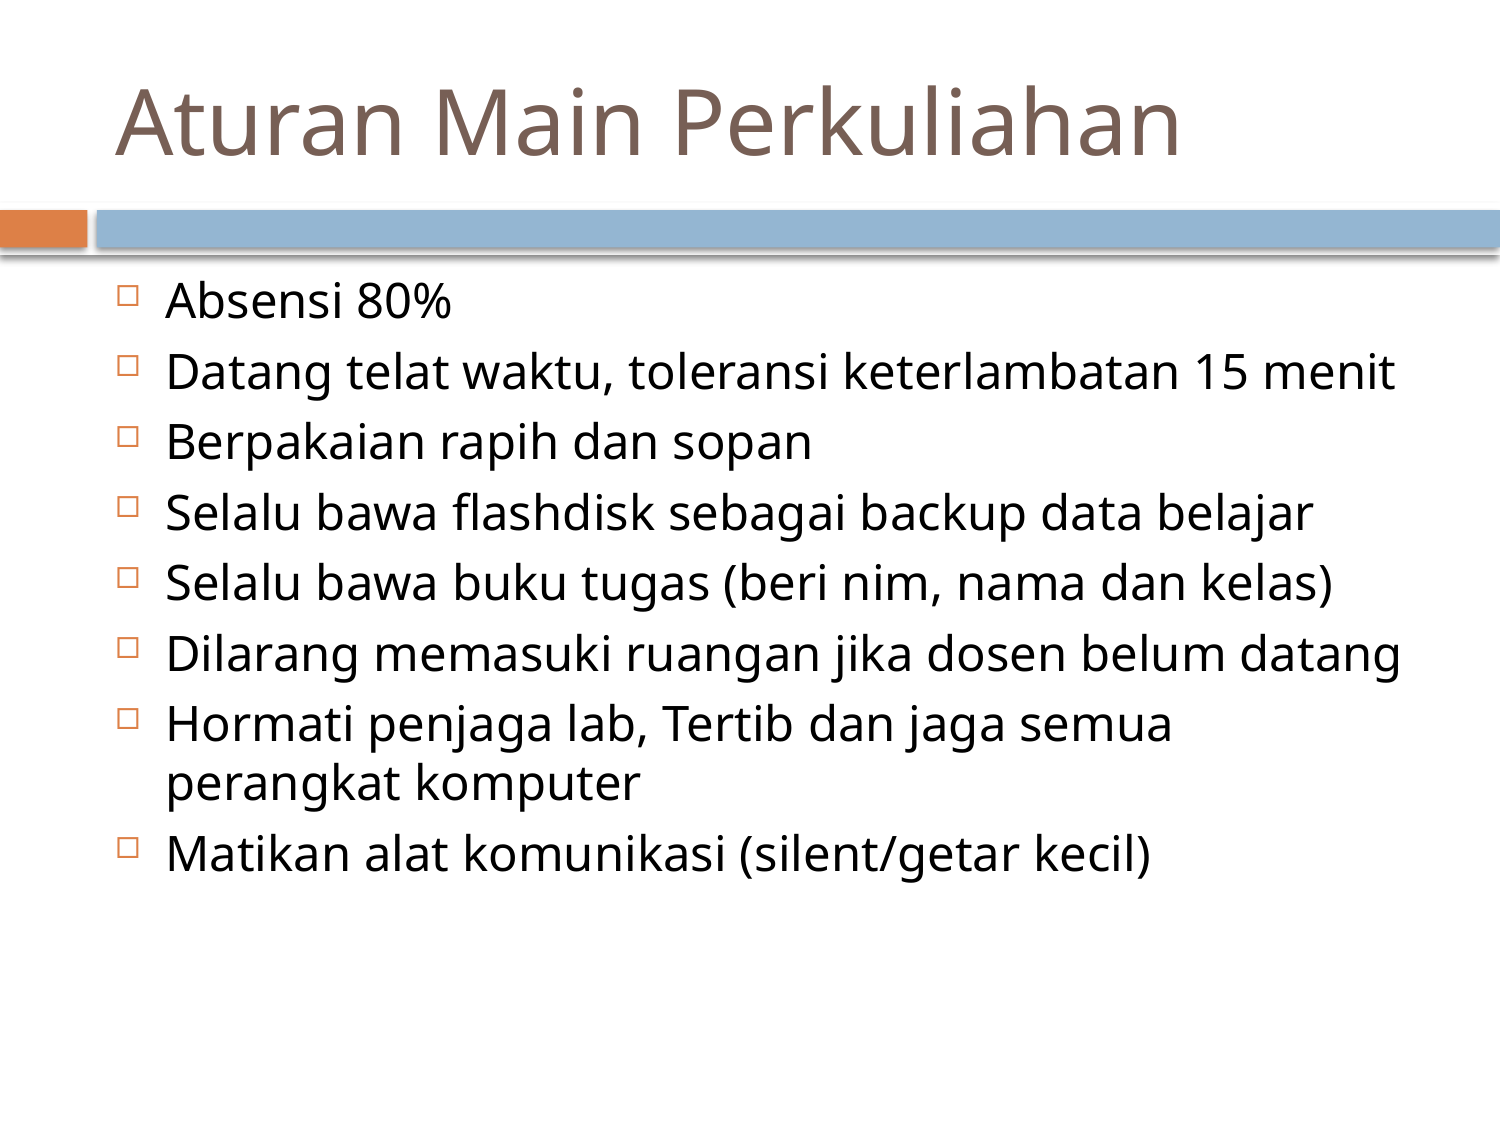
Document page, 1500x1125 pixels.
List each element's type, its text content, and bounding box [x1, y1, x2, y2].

title Aturan Main Perkuliahan [100, 37, 1438, 200]
list Absensi 80% Datang telat waktu, toleransi keterlambatan 15 menit Berpakaian rapih dan sopan Selalu bawa flashdisk sebagai backup data belajar Selalu bawa buku tugas (beri nim, nama dan kelas) Dilarang memasuki ruangan jika dosen belum datang Hormati penjaga lab, Tertib dan jaga semua perangkat komputer Matikan alat komunikasi (silent/getar kecil) [100, 262, 1438, 1000]
